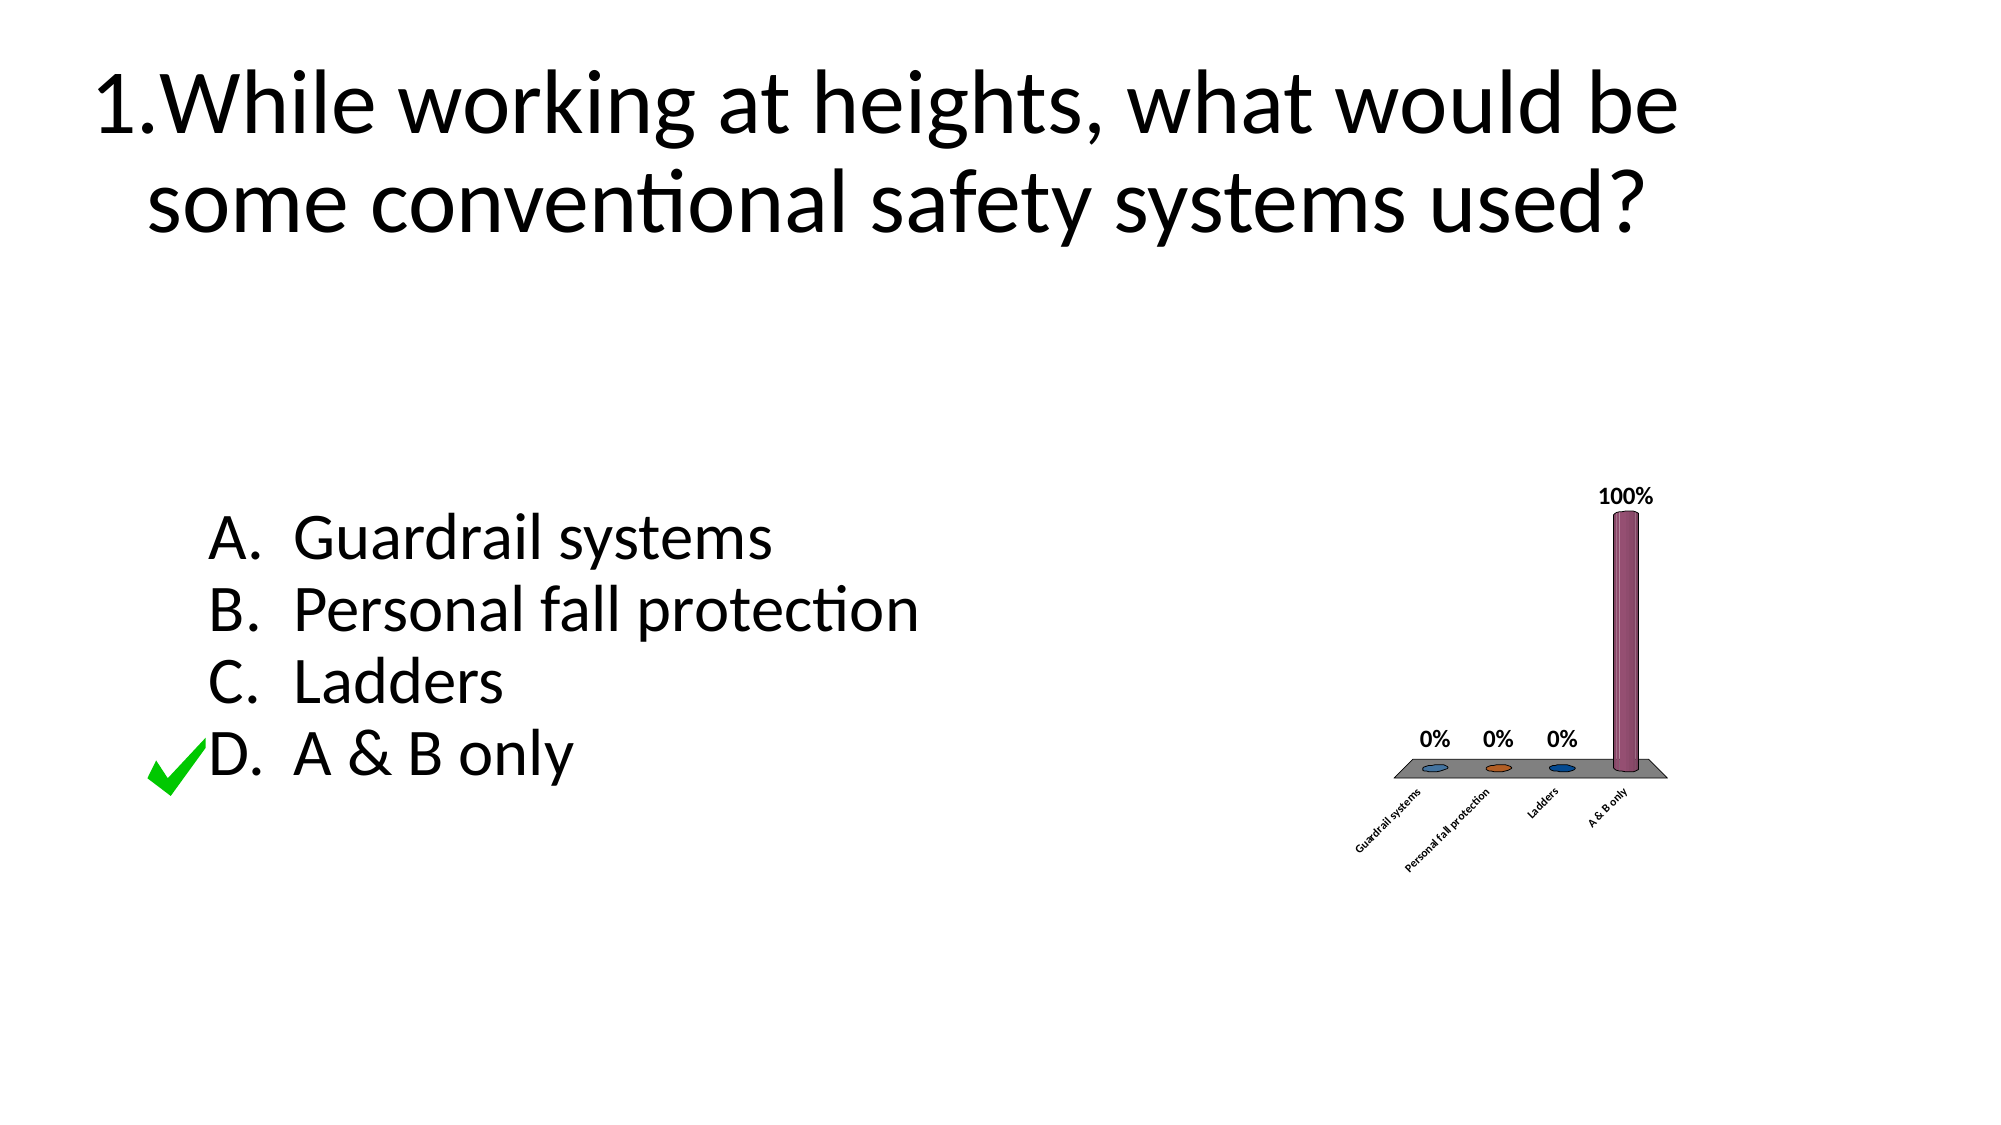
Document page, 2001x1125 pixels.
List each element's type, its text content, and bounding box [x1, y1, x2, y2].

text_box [1240, 473, 1741, 896]
list Guardrail systems Personal fall protection Ladders A & B only [194, 494, 1024, 848]
title While working at heights, what would be some conventional safety systems used? [75, 45, 1800, 263]
text_box [146, 735, 207, 798]
